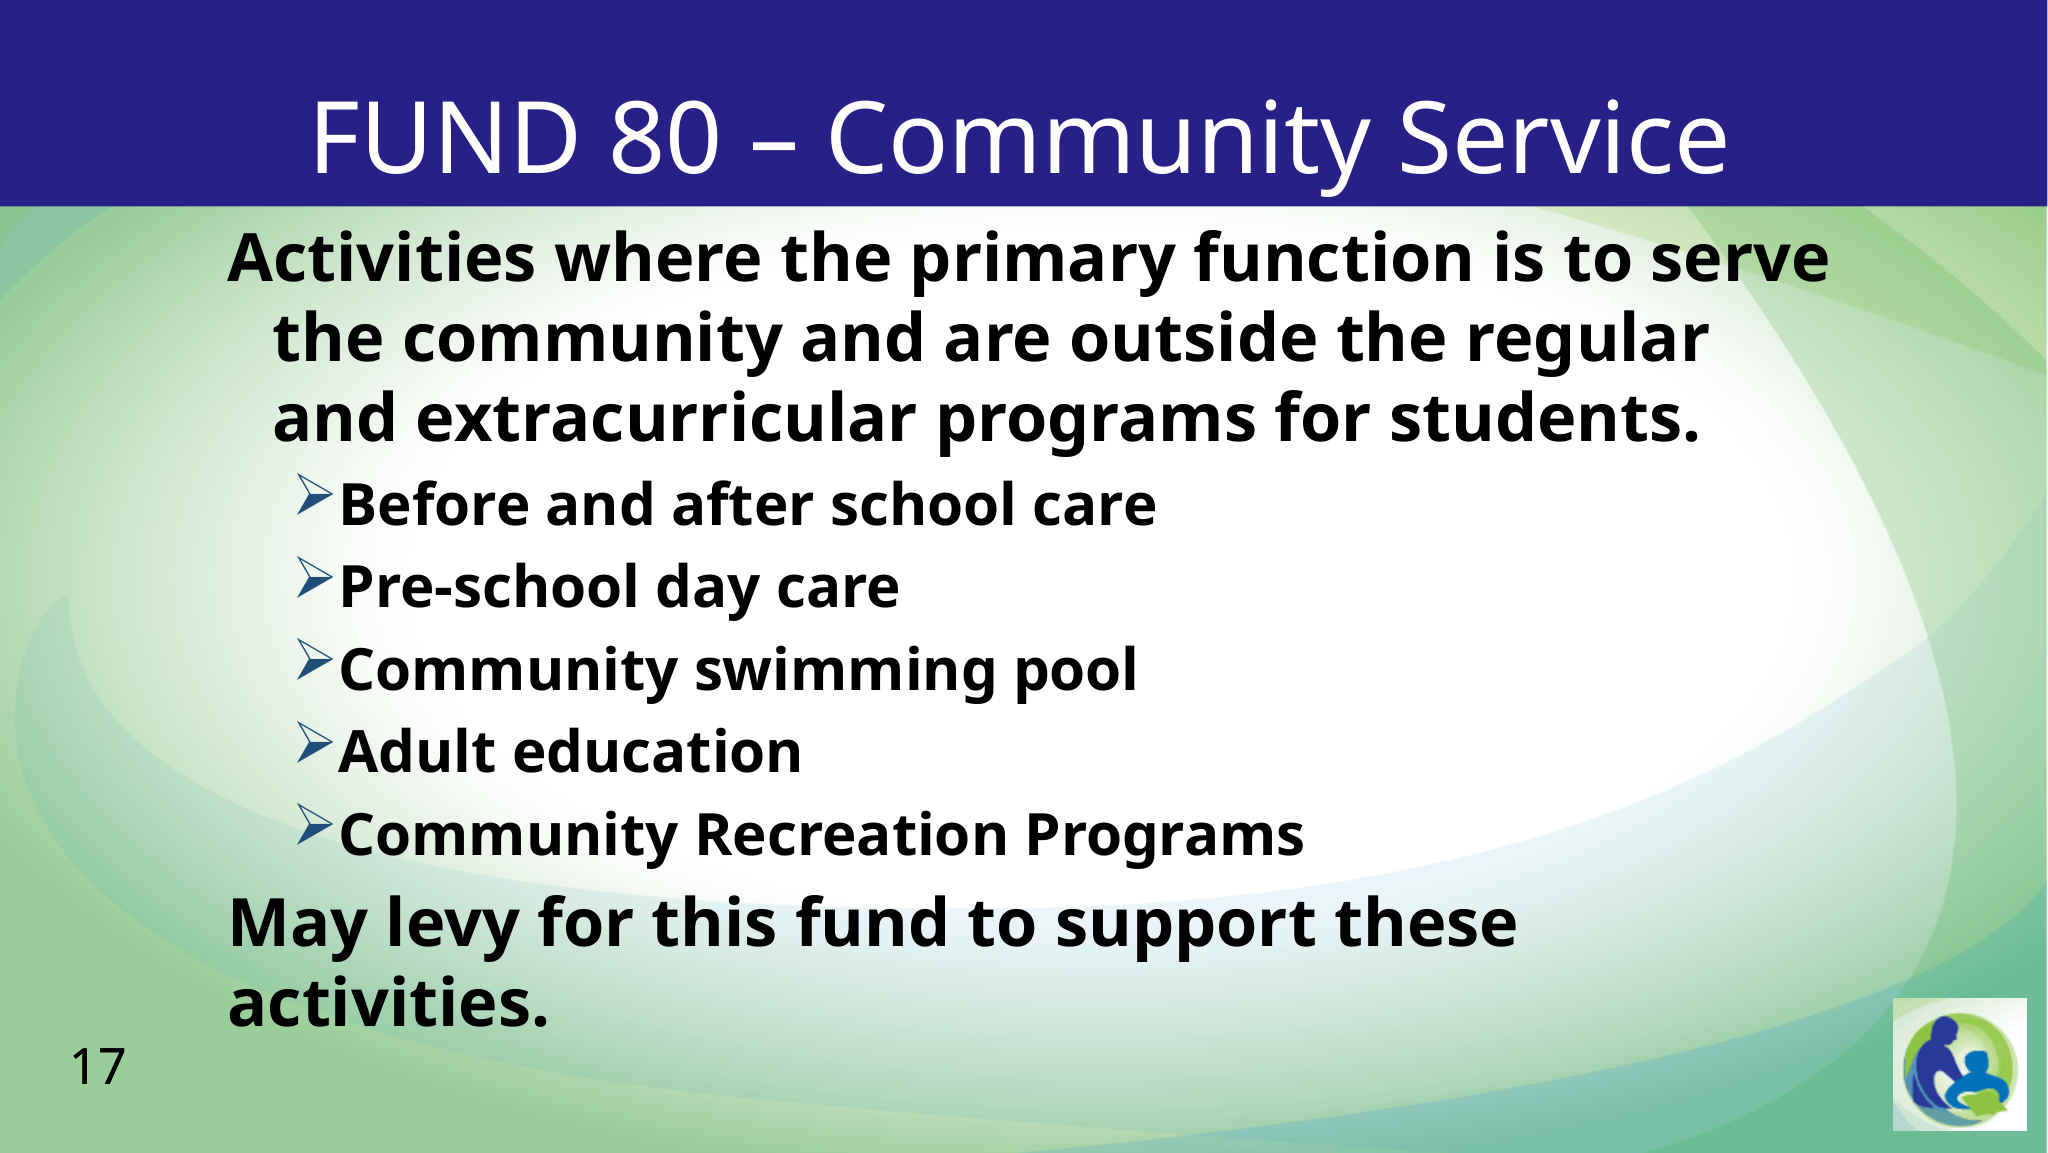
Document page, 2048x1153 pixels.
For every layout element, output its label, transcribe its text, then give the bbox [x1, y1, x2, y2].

list Activities where the primary function is to serve the community and are outside the regular and extracurricular programs for students. Before and after school care Pre-school day care Community swimming pool Adult education Community Recreation Programs May levy for this fund to support these activities. [212, 207, 1868, 1111]
text_box 17 [54, 1026, 187, 1110]
picture [0, 207, 2047, 1153]
list FUND 80 – Community Service [120, 0, 1921, 207]
